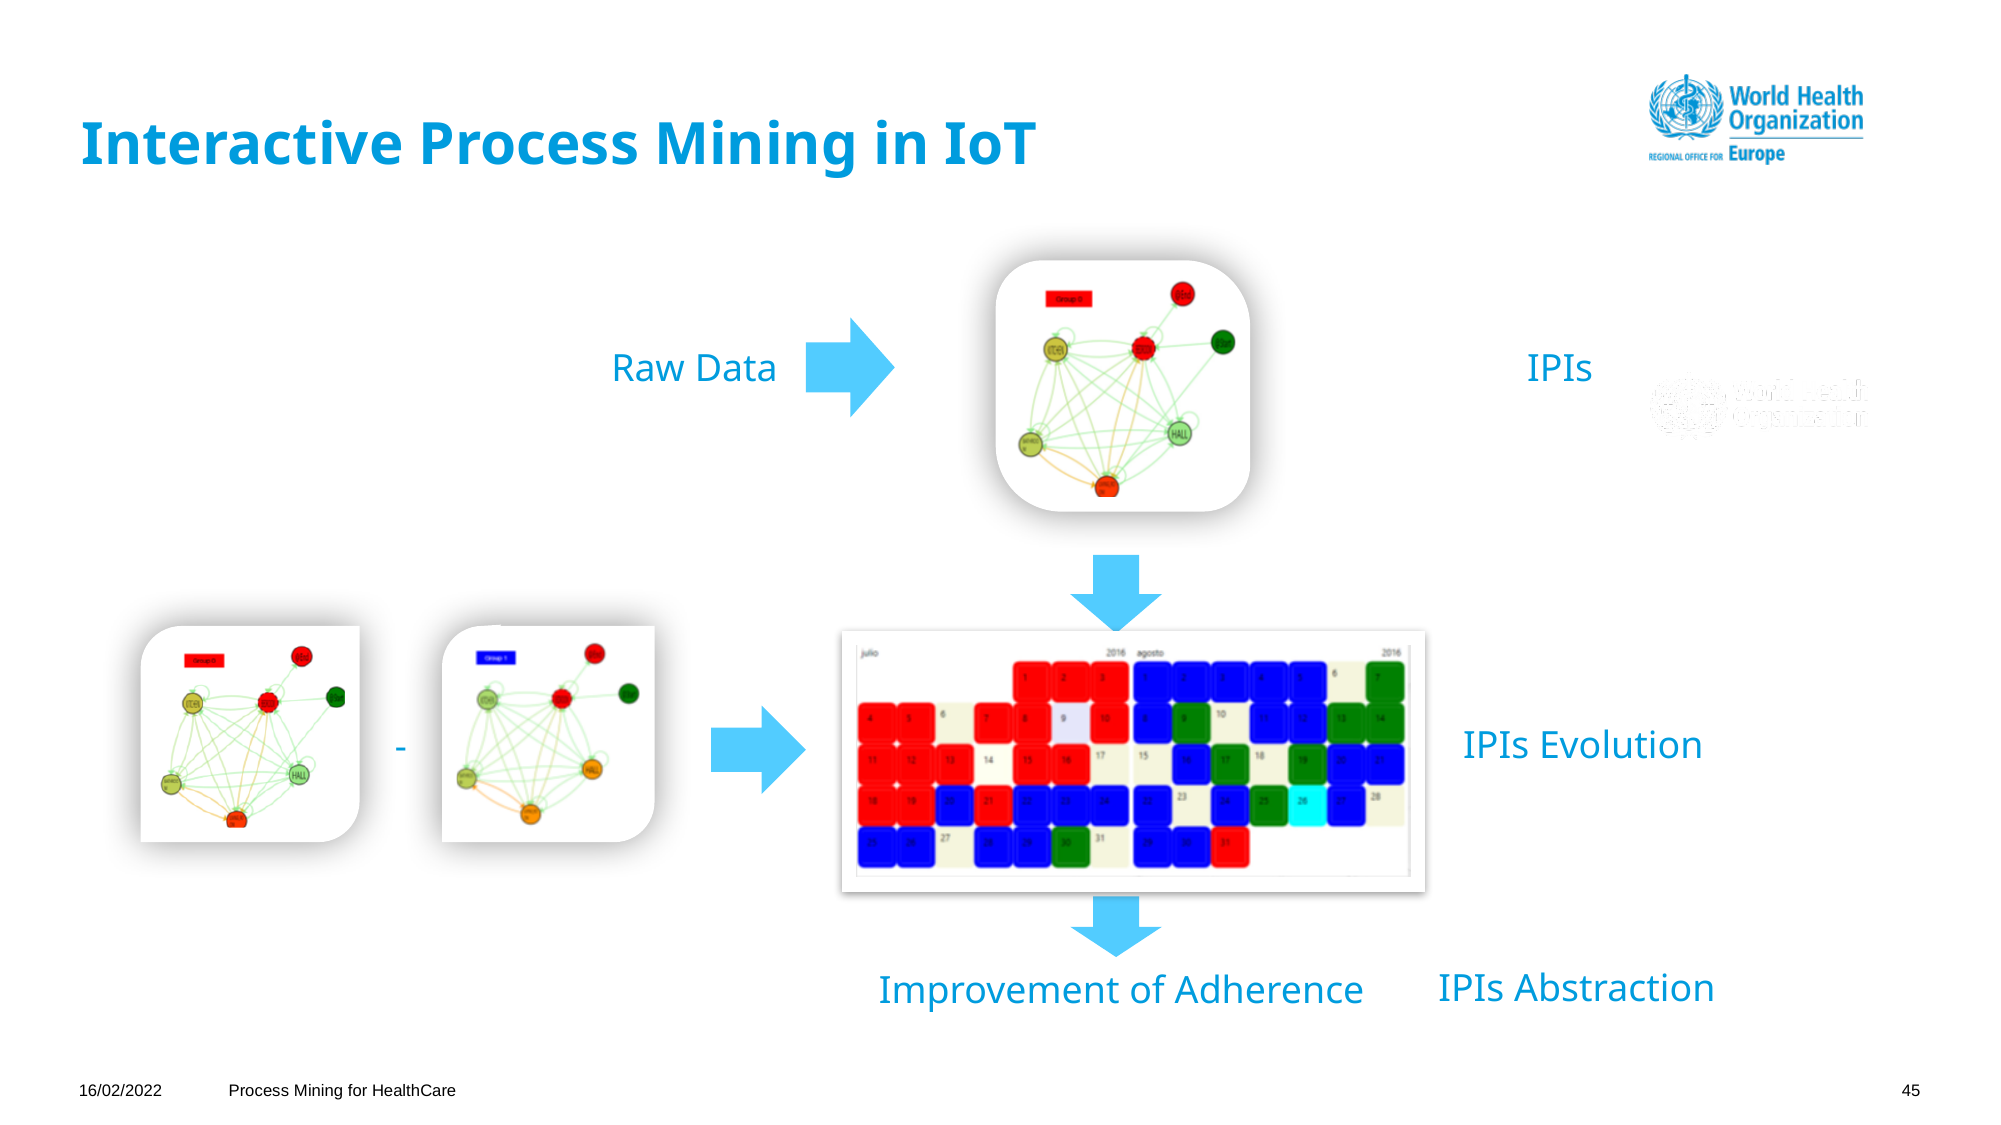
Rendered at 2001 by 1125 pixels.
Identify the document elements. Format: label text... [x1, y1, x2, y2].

footer Process Mining for HealthCare [228, 1079, 600, 1109]
text_box IPIs Abstraction [1423, 957, 1731, 1017]
picture [1596, 349, 1922, 463]
slide_number 45 [1872, 1079, 1921, 1109]
text_box Improvement of Adherence [864, 958, 1380, 1019]
text_box [1067, 553, 1165, 628]
picture [1002, 267, 1243, 505]
text_box IPIs Evolution [1448, 713, 1719, 774]
text_box [709, 703, 808, 797]
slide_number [78, 1079, 209, 1109]
title Interactive Process Mining in IoT [78, 59, 1418, 178]
text_box - [386, 714, 414, 775]
text_box [804, 314, 897, 421]
picture [147, 633, 353, 835]
picture [1579, 62, 1904, 177]
picture [856, 645, 1411, 877]
text_box [1066, 901, 1166, 958]
picture [449, 633, 648, 835]
text_box IPIs [1512, 337, 1608, 397]
text_box Raw Data [596, 337, 793, 397]
